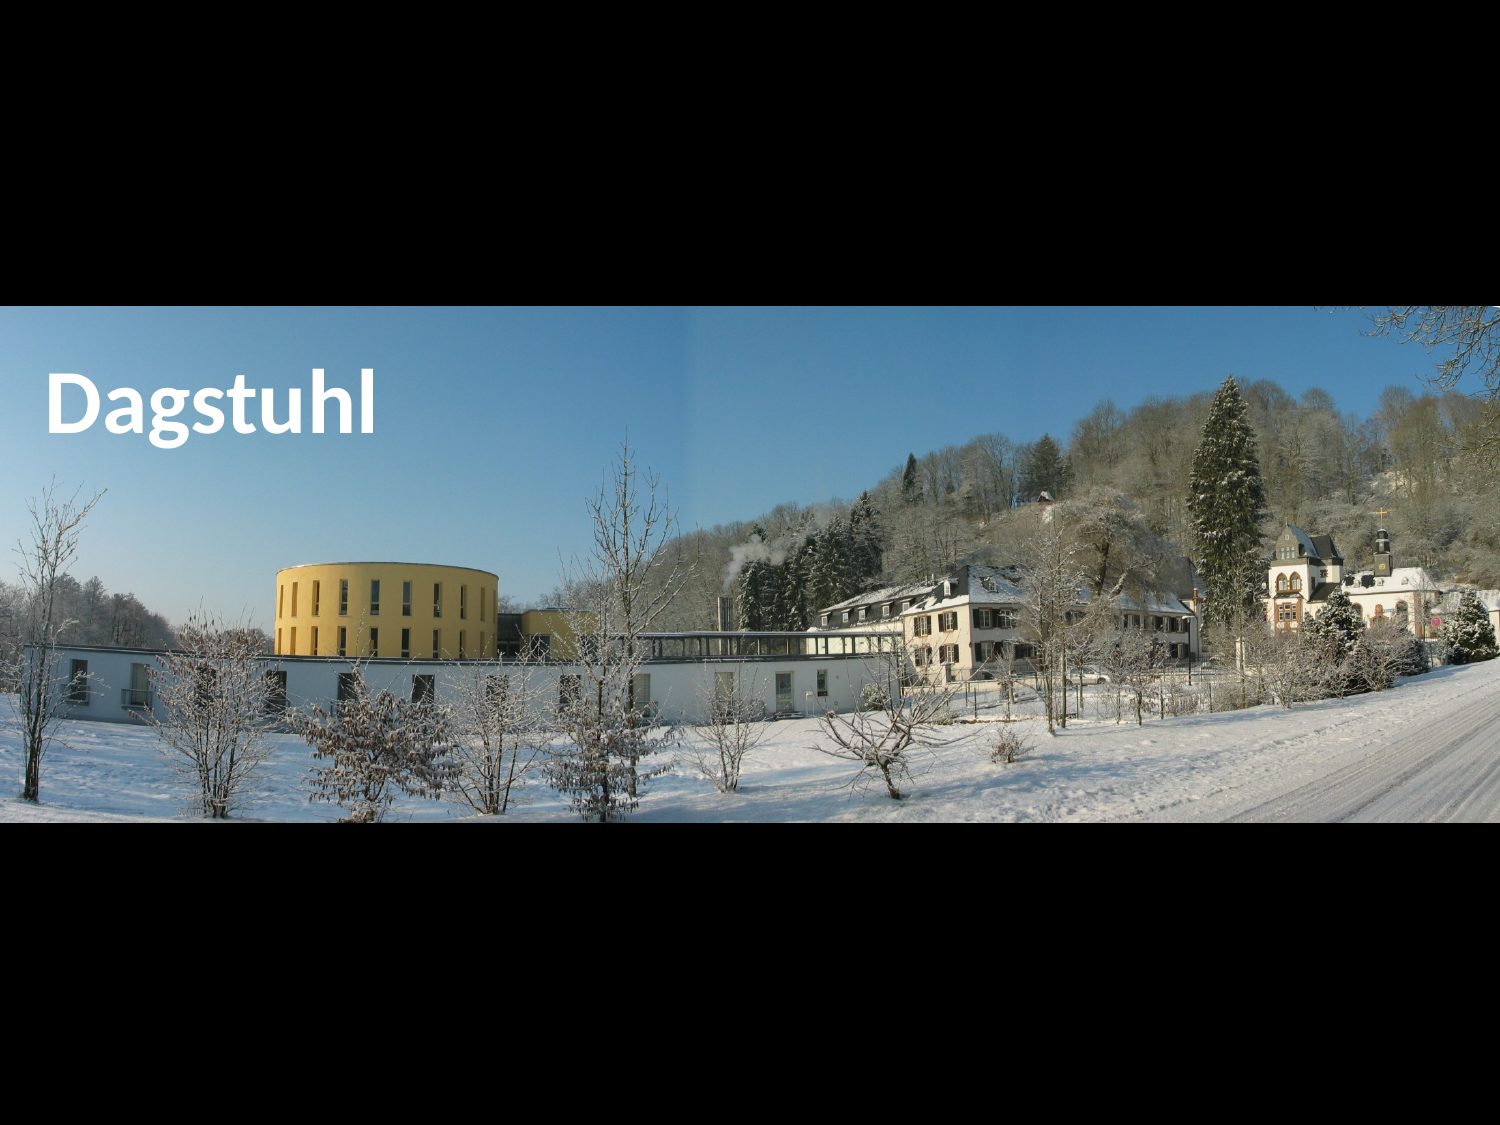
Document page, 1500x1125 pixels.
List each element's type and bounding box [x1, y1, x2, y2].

picture [0, 306, 1500, 823]
